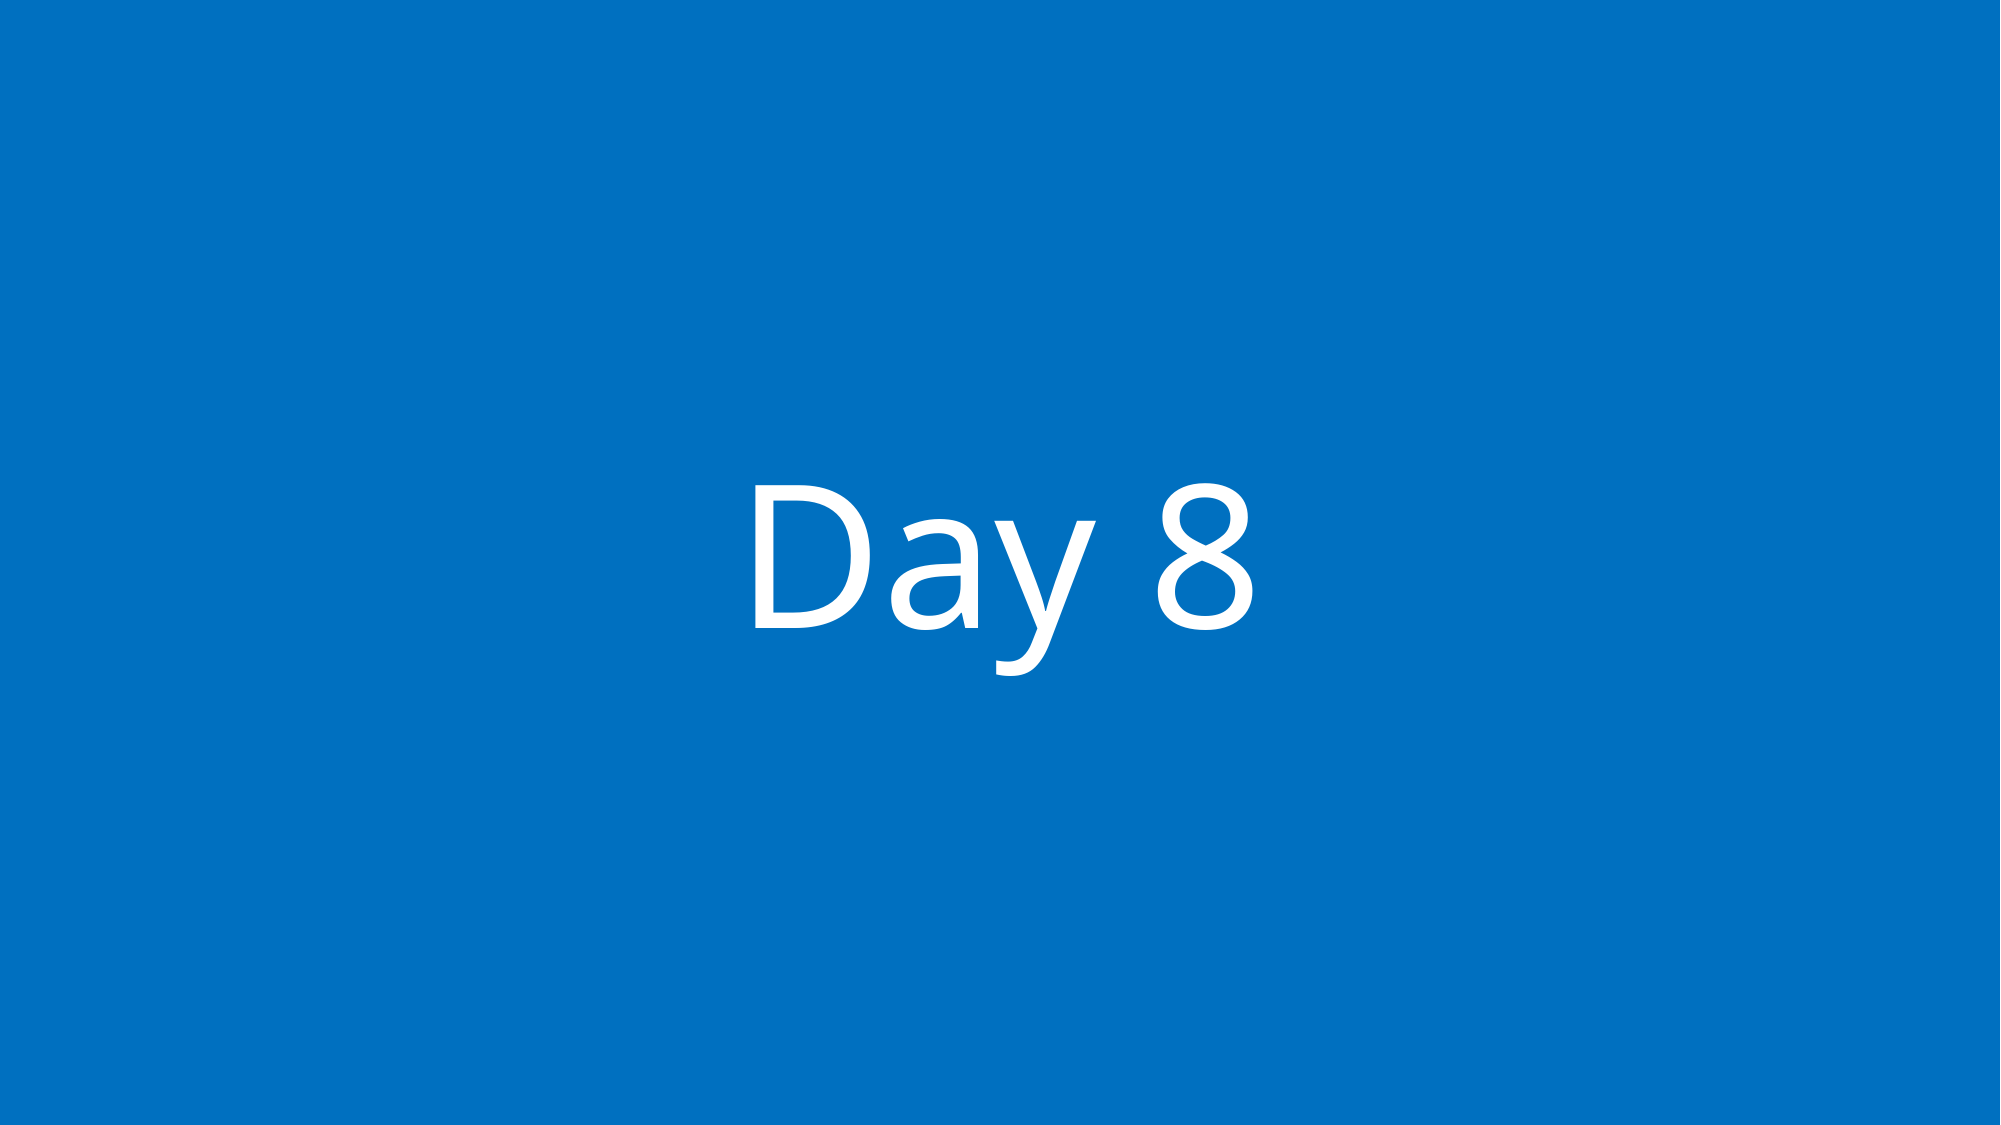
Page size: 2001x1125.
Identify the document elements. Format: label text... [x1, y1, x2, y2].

title Day 8 [249, 287, 1750, 679]
